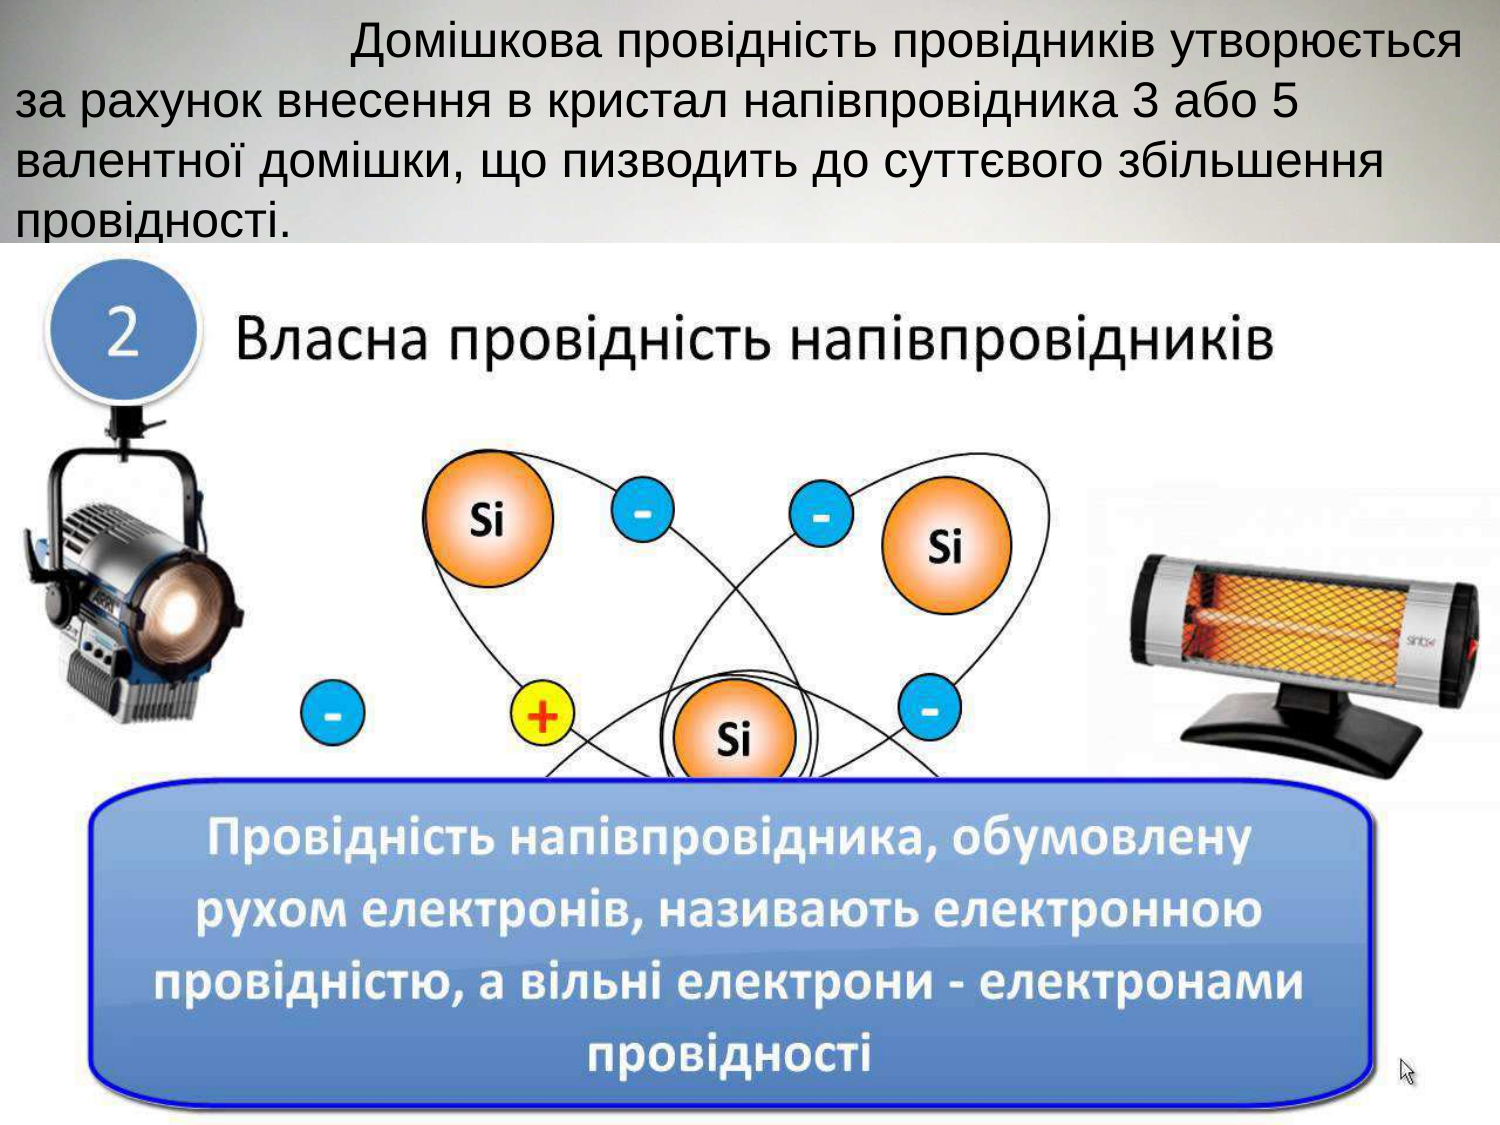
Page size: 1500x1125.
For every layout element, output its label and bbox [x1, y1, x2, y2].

picture [0, 243, 1500, 1125]
list [0, 0, 1500, 243]
